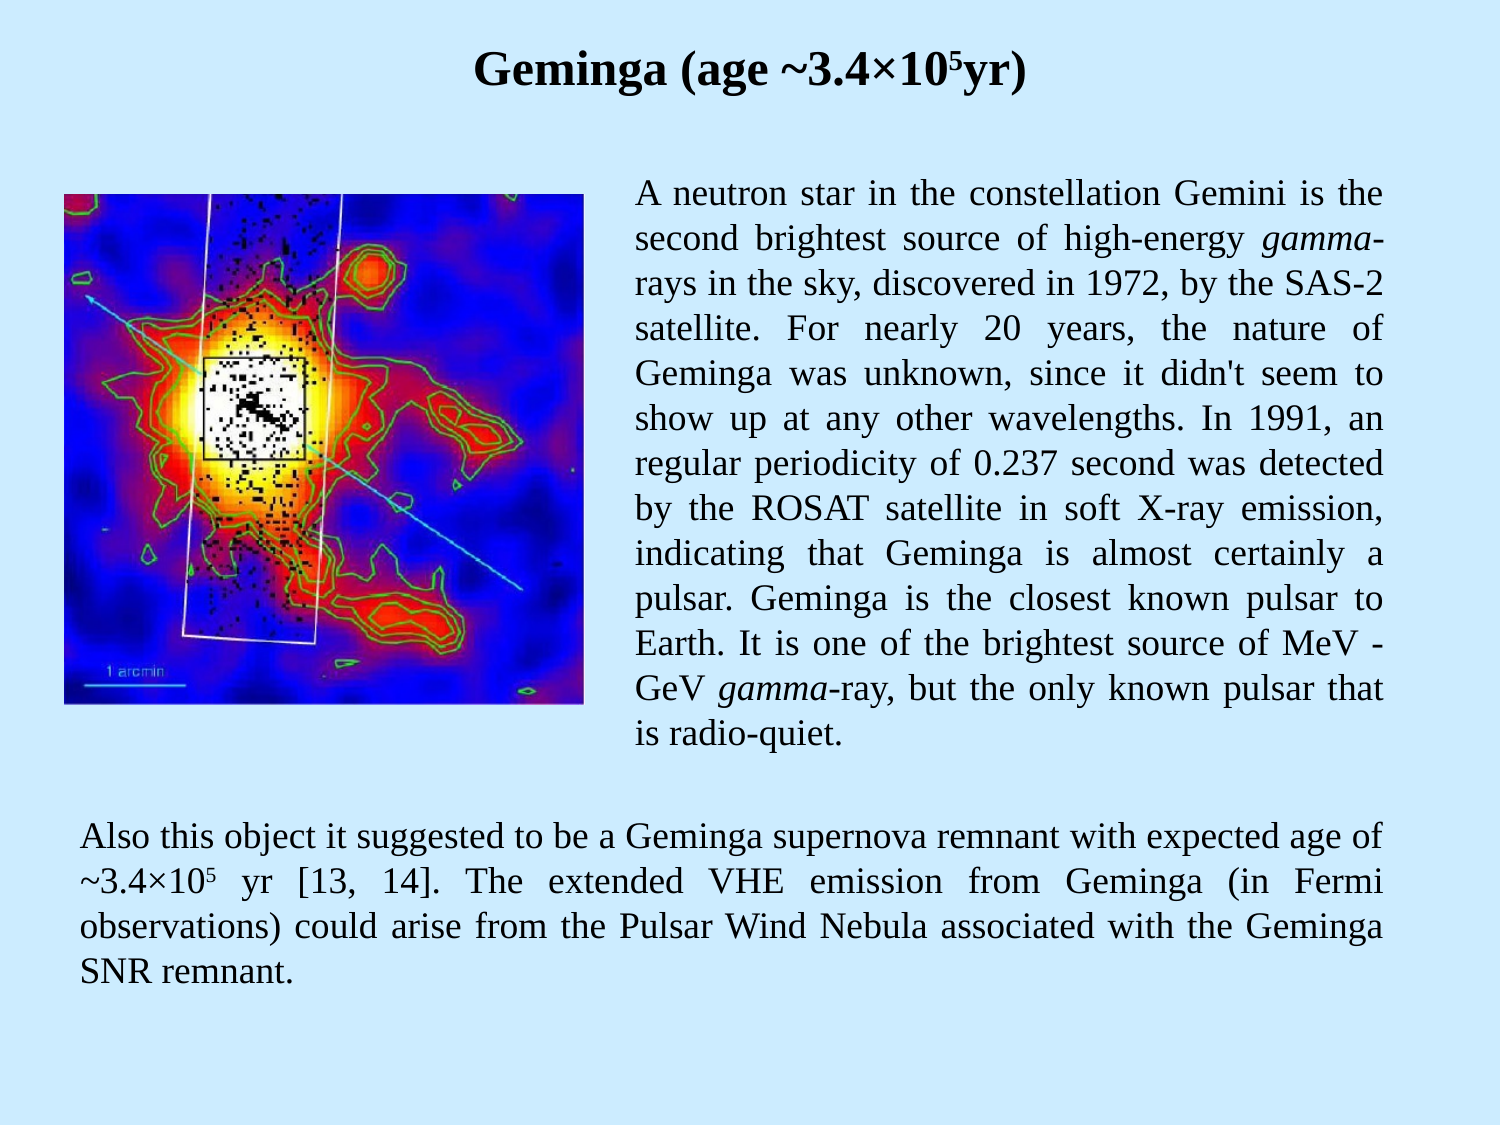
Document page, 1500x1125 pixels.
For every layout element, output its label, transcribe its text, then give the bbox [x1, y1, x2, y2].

title Geminga (age ~3.4×105yr) [74, 0, 1426, 160]
picture [64, 194, 585, 705]
text_box Also this object it suggested to be a Geminga supernova remnant with expected age of ~3.4×105 yr [13, 14]. The extended VHE emission from Geminga (in Fermi observations) could arise from the Pulsar Wind Nebula associated with the Geminga SNR remnant. [64, 804, 1400, 999]
text_box A neutron star in the constellation Gemini is the second brightest source of high-energy gamma-rays in the sky, discovered in 1972, by the SAS-2 satellite. For nearly 20 years, the nature of Geminga was unknown, since it didn't seem to show up at any other wavelengths. In 1991, an regular periodicity of 0.237 second was detected by the ROSAT satellite in soft X-ray emission, indicating that Geminga is almost certainly a pulsar. Geminga is the closest known pulsar to Earth. It is one of the brightest source of MeV - GeV gamma-ray, but the only known pulsar that is radio-quiet. [620, 160, 1400, 761]
